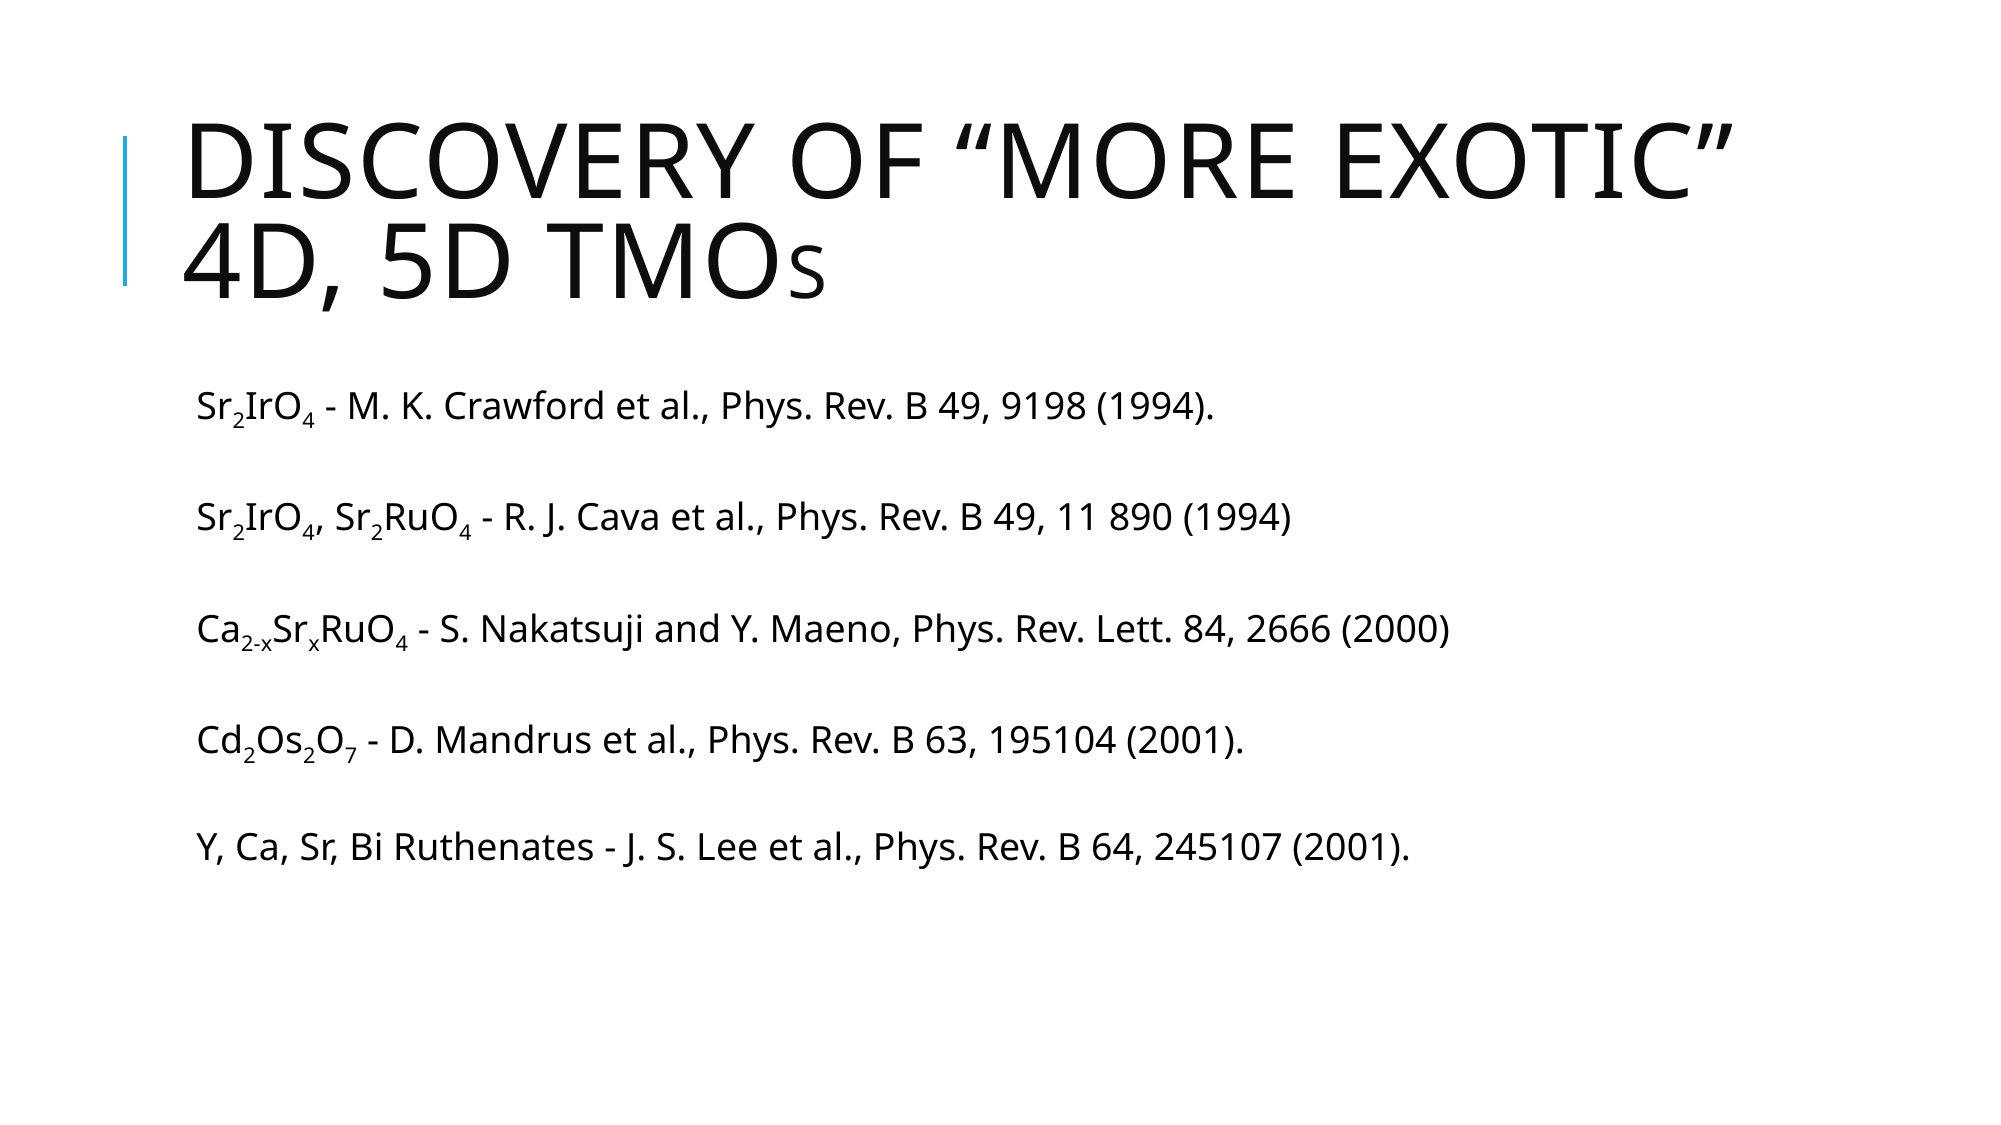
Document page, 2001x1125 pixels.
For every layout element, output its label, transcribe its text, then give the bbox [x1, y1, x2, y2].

list Sr2IrO4 - M. K. Crawford et al., Phys. Rev. B 49, 9198 (1994). Sr2IrO4, Sr2RuO4 - R. J. Cava et al., Phys. Rev. B 49, 11 890 (1994) Ca2-xSrxRuO4 - S. Nakatsuji and Y. Maeno, Phys. Rev. Lett. 84, 2666 (2000) Cd2Os2O7 - D. Mandrus et al., Phys. Rev. B 63, 195104 (2001). Y, Ca, Sr, Bi Ruthenates - J. S. Lee et al., Phys. Rev. B 64, 245107 (2001). [168, 375, 1763, 1035]
title Discovery of “MORE EXOTIC” 4d, 5d TMOs [168, 96, 1763, 342]
